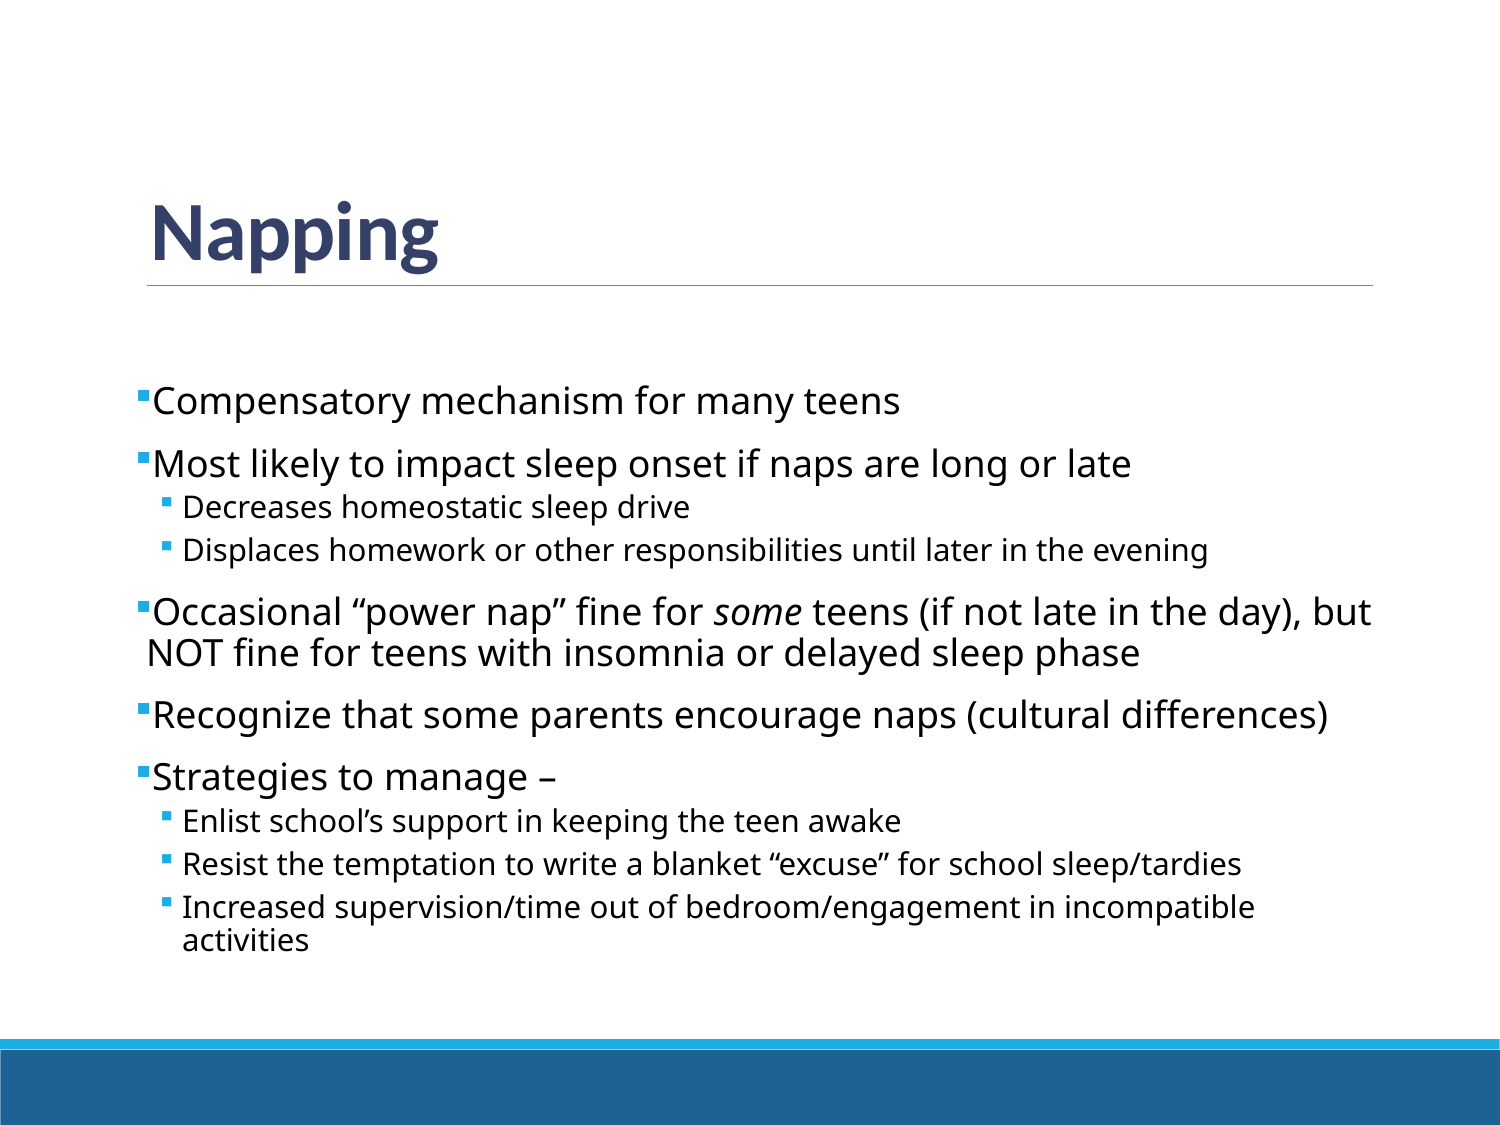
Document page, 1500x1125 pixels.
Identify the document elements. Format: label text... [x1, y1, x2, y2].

title Napping [134, 47, 1373, 285]
list Compensatory mechanism for many teens Most likely to impact sleep onset if naps are long or late Decreases homeostatic sleep drive Displaces homework or other responsibilities until later in the evening Occasional “power nap” fine for some teens (if not late in the day), but NOT fine for teens with insomnia or delayed sleep phase Recognize that some parents encourage naps (cultural differences) Strategies to manage – Enlist school’s support in keeping the teen awake Resist the temptation to write a blanket “excuse” for school sleep/tardies Increased supervision/time out of bedroom/engagement in incompatible activities [134, 375, 1373, 870]
